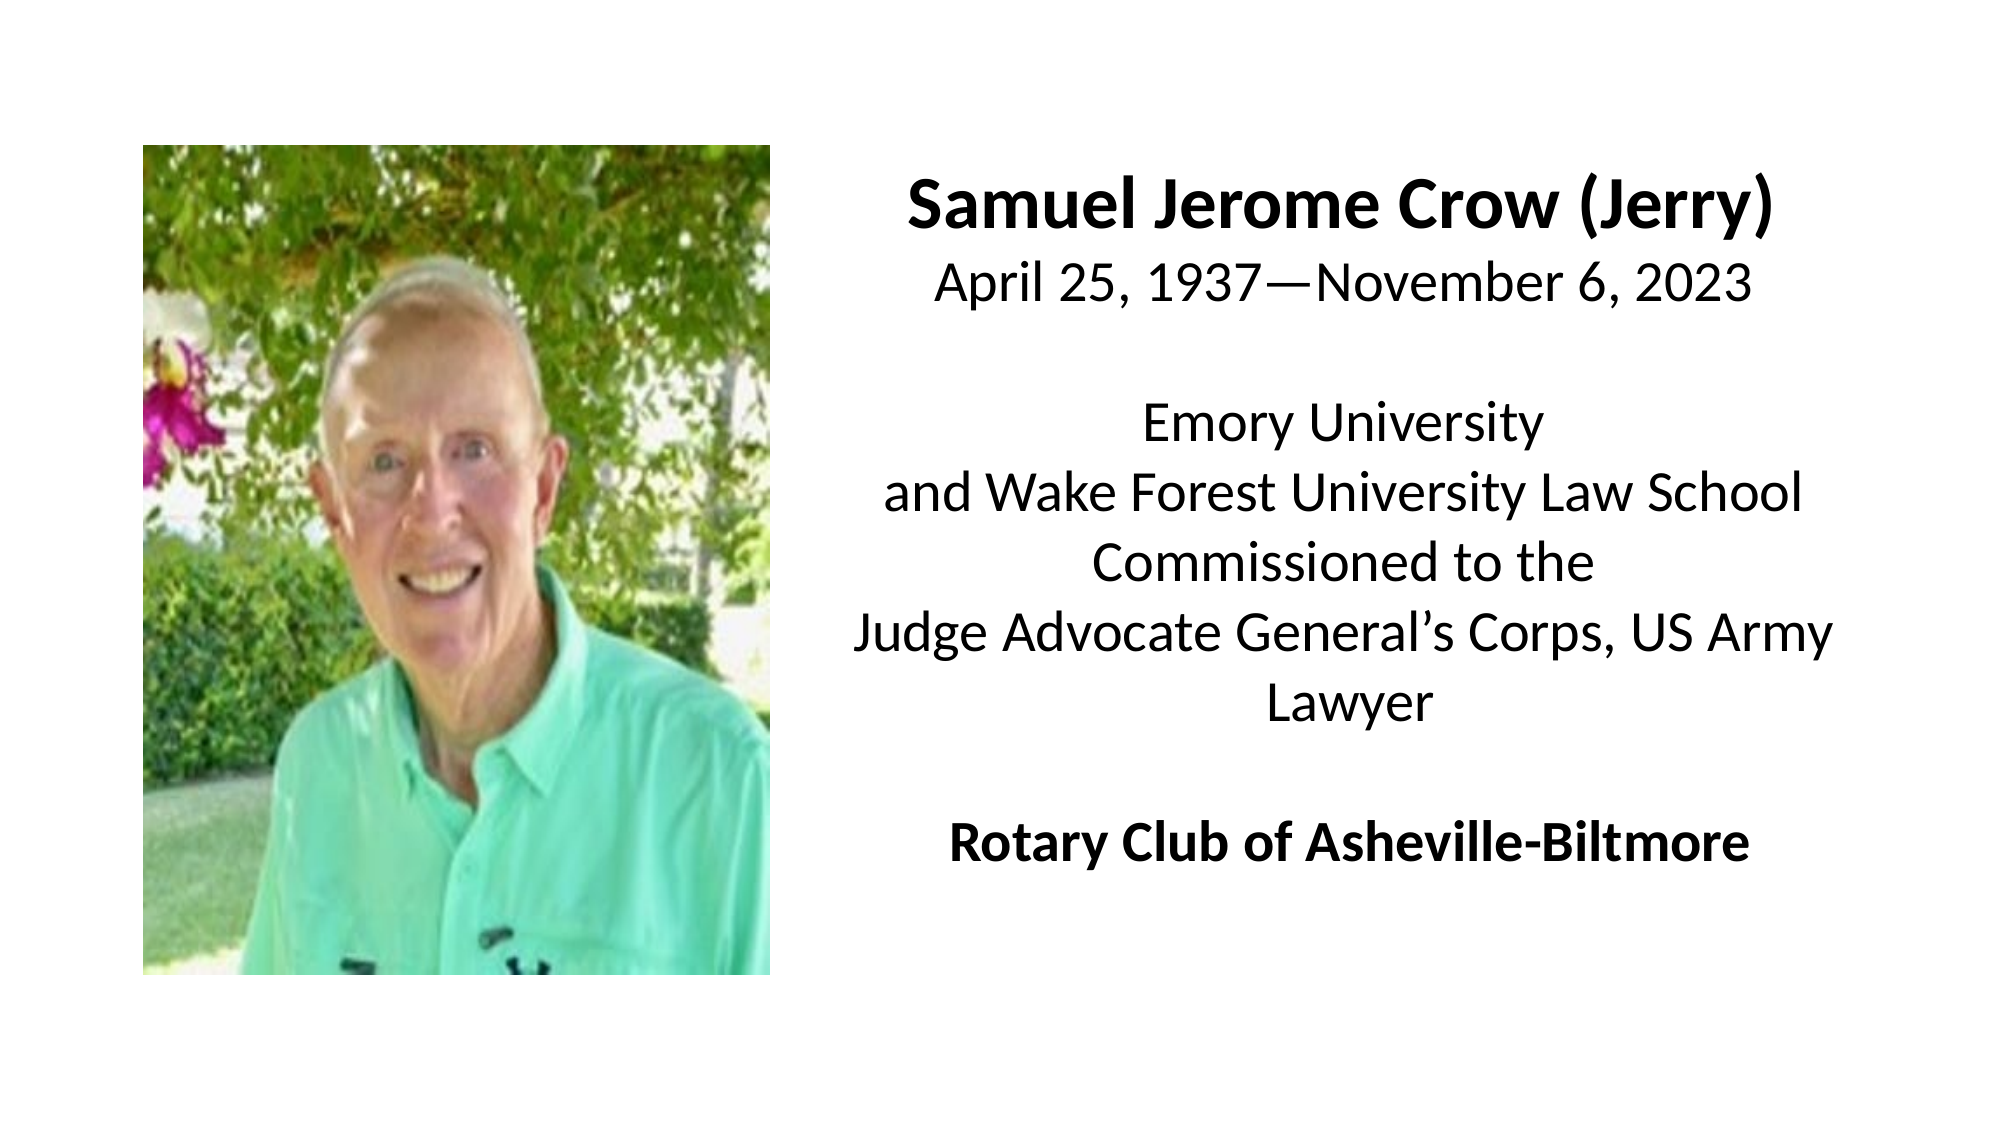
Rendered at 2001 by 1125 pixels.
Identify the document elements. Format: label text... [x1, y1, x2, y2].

picture [143, 145, 770, 975]
text_box Samuel Jerome Crow (Jerry) April 25, 1937—November 6, 2023 Emory University and Wake Forest University Law School Commissioned to the Judge Advocate General’s Corps, US Army Lawyer Rotary Club of Asheville-Biltmore [770, 145, 2000, 881]
